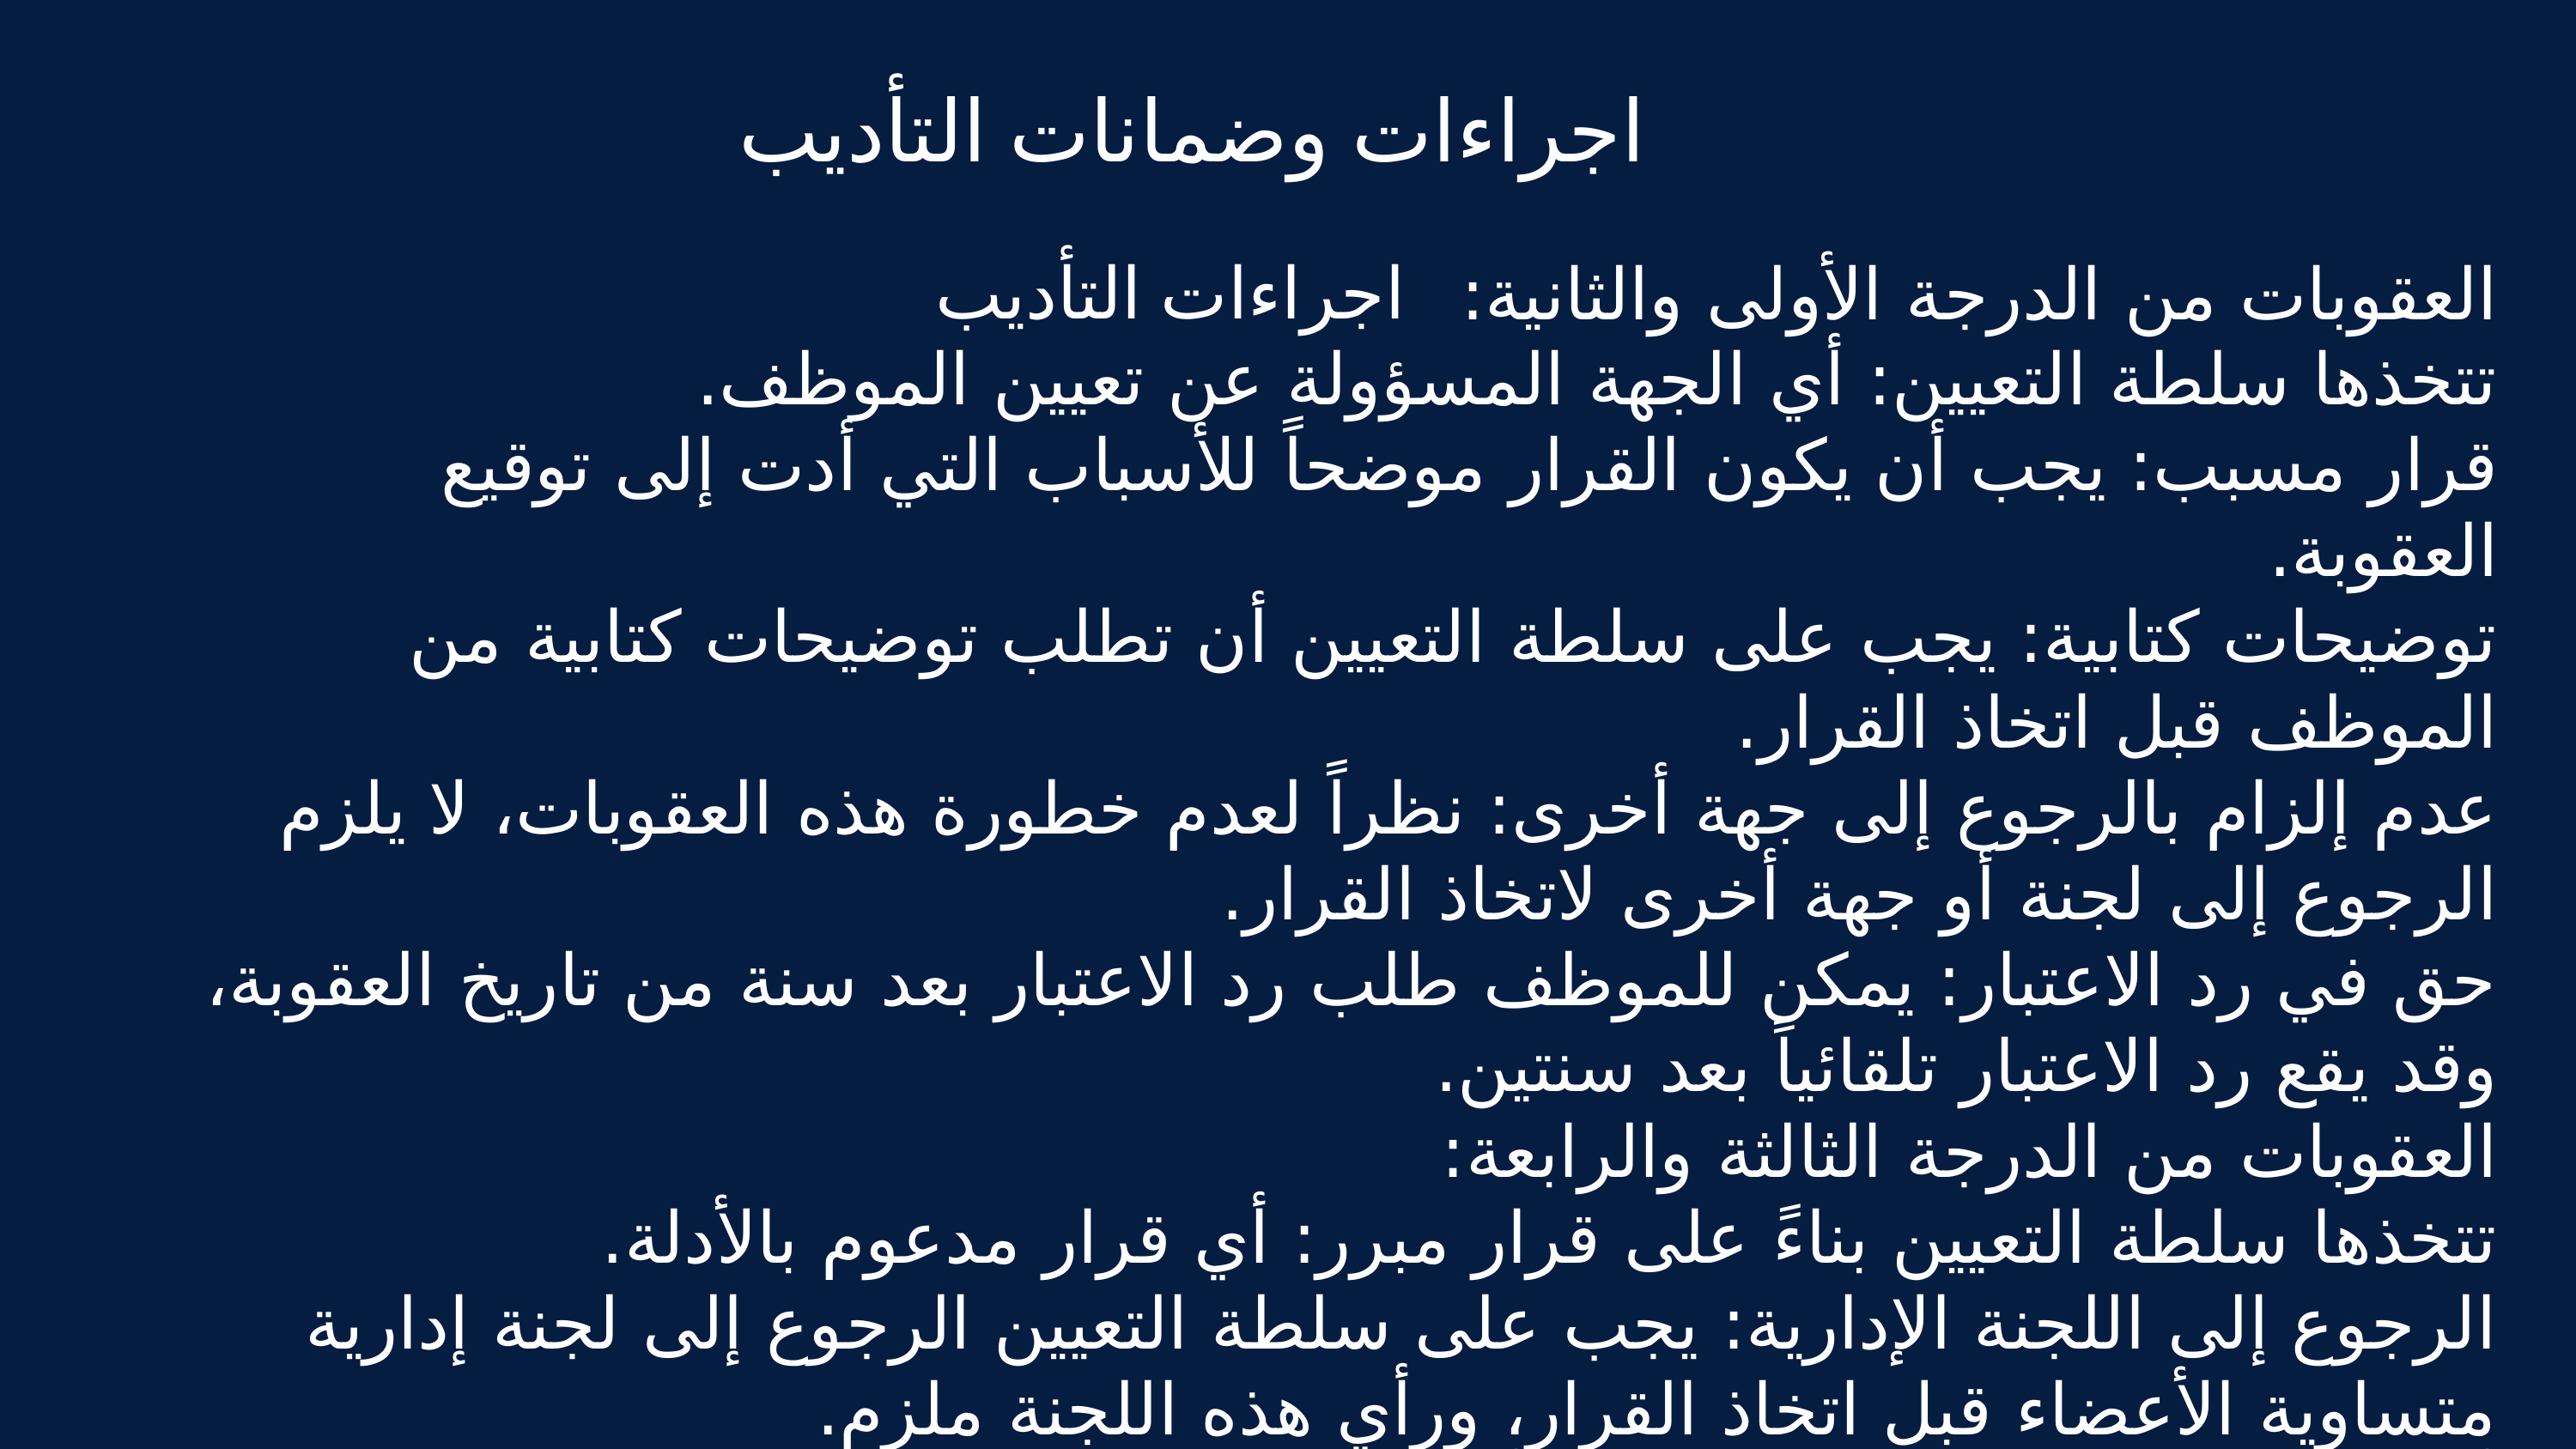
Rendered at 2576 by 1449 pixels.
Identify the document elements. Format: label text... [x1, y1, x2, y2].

text_box اجراءات التأديب [922, 70, 1546, 241]
text_box اجراءات وضمانات التأديب [726, 70, 922, 185]
text_box العقوبات من الدرجة الأولى والثانية: تتخذها سلطة التعيين: أي الجهة المسؤولة عن تعيين الموظف. قرار مسبب: يجب أن يكون القرار موضحاً للأسباب التي أدت إلى توقيع العقوبة. توضيحات كتابية: يجب على سلطة التعيين أن تطلب توضيحات كتابية من الموظف قبل اتخاذ القرار. عدم إلزام بالرجوع إلى جهة أخرى: نظراً لعدم خطورة هذه العقوبات، لا يلزم الرجوع إلى لجنة أو جهة أخرى لاتخاذ القرار. حق في رد الاعتبار: يمكن للموظف طلب رد الاعتبار بعد سنة من تاريخ العقوبة، وقد يقع رد الاعتبار تلقائياً بعد سنتين. العقوبات من الدرجة الثالثة والرابعة: تتخذها سلطة التعيين بناءً على قرار مبرر: أي قرار مدعوم بالأدلة. الرجوع إلى اللجنة الإدارية: يجب على سلطة التعيين الرجوع إلى لجنة إدارية متساوية الأعضاء قبل اتخاذ القرار، ورأي هذه اللجنة ملزم. أكثر خطورة: هذه العقوبات تعتبر أكثر خطورة من العقوبات من الدرجة الأولى والثانية. باختصار، النص يشرح الإجراءات القانونية التي يجب اتباعها عند توقيع عقوبات تأديبية على الموظفين ي الجزائر، مع التركيز على أهمية توضيح الأسباب وتوفير فرصة للموظف للدفاع عن نفسه. [182, 241, 2512, 1449]
text_box اجراءات وضمانات التأديب [1546, 70, 1659, 185]
